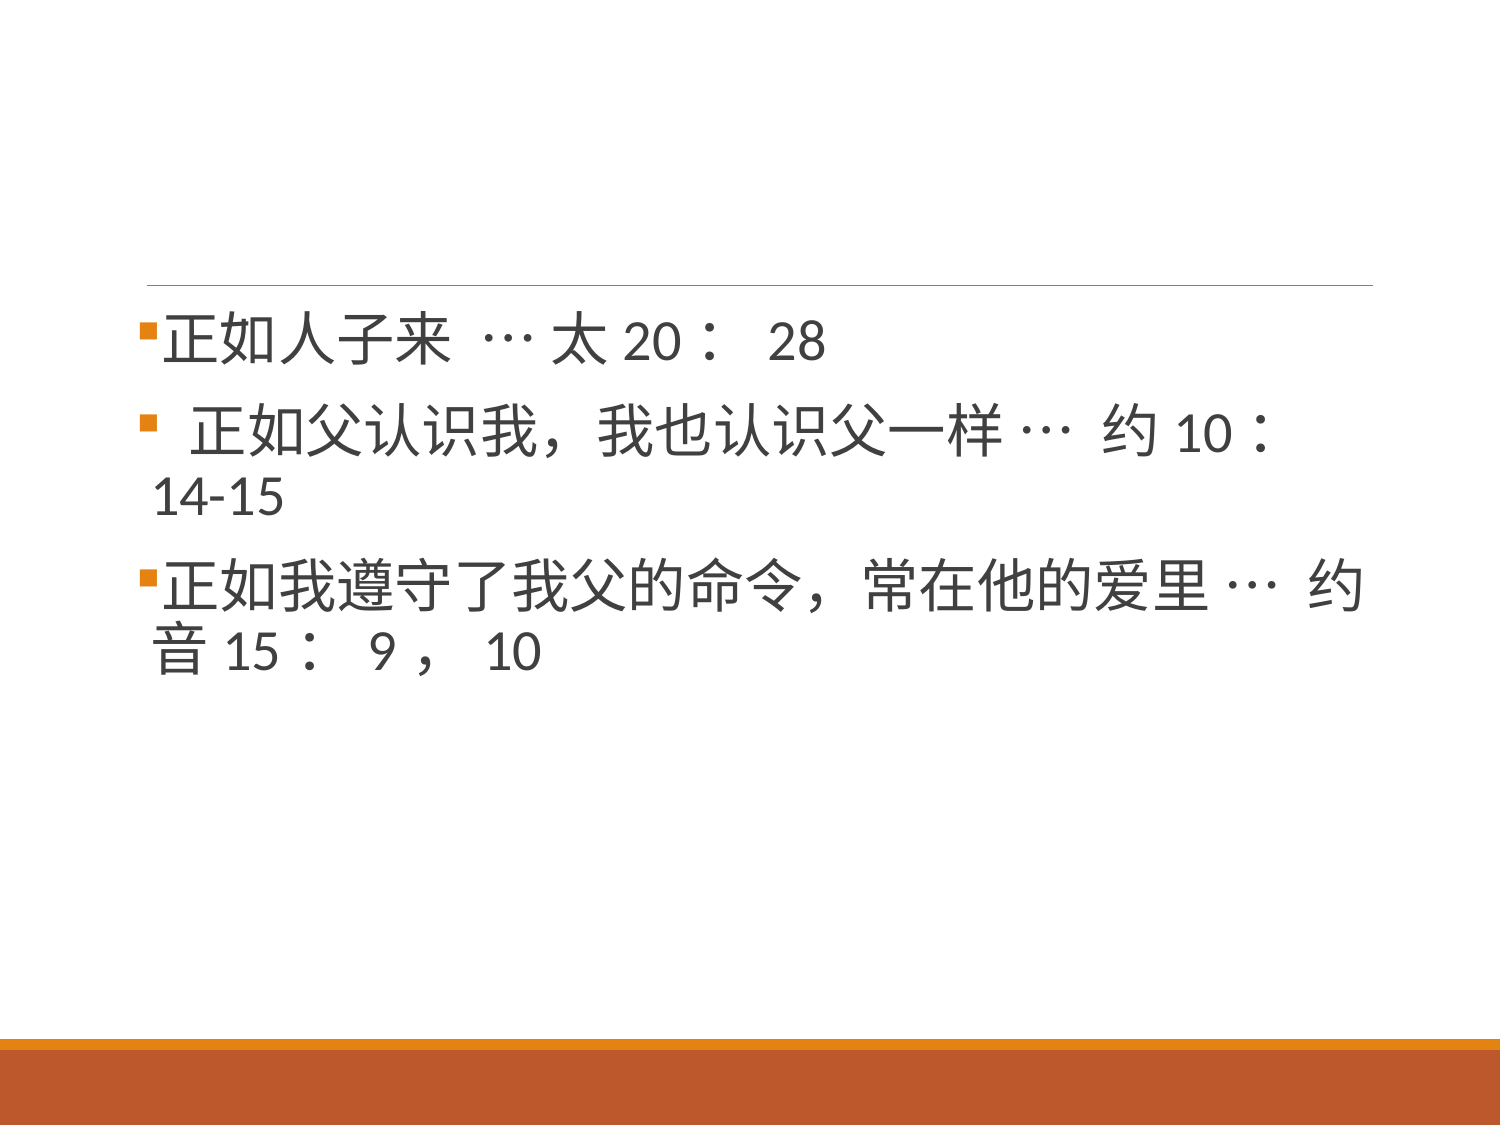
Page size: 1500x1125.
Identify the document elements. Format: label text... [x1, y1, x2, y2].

list 正如人子来 … 太20：28 正如父认识我，我也认识父一样 … 约10：14-15 正如我遵守了我父的命令，常在他的爱里 … 约音15：9，10 [135, 302, 1373, 963]
